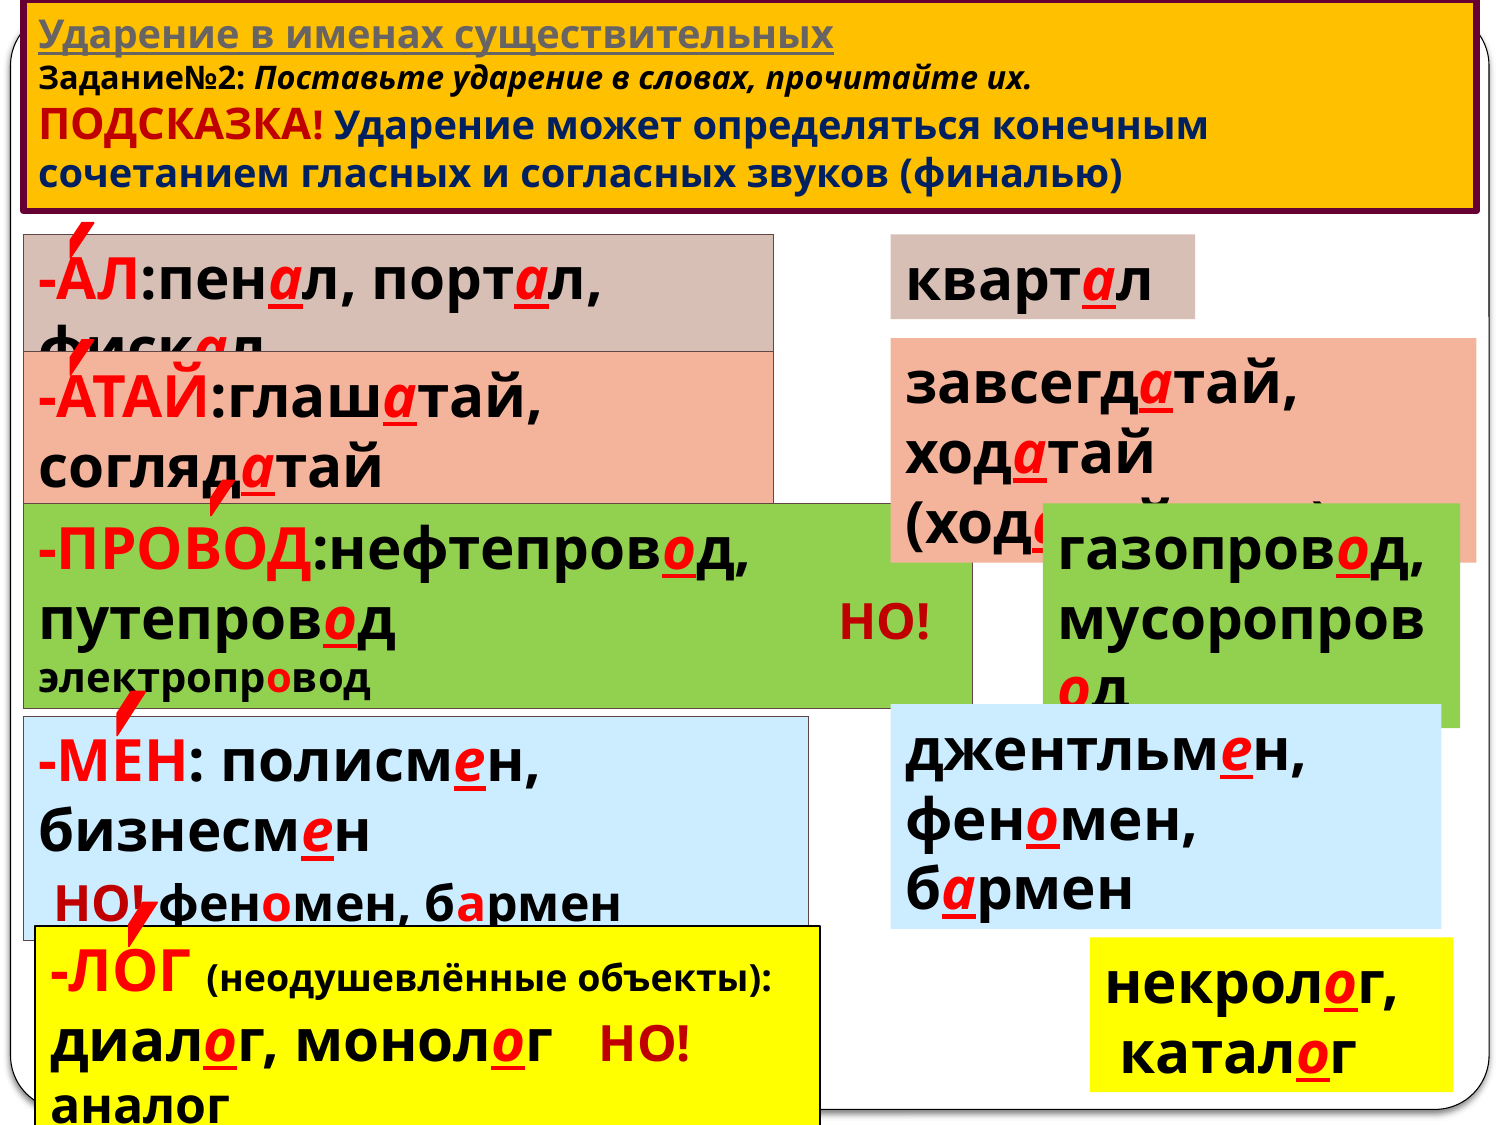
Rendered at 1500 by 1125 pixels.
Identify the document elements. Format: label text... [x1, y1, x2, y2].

text_box [70, 339, 94, 376]
text_box -МЕН: полисмен, бизнесмен НО! феномен, бармен [23, 716, 809, 941]
text_box -ЛОГ (неодушевлённые объекты): диалог, монолог НО! аналог [35, 925, 821, 1125]
text_box джентльмен, феномен, бармен [890, 704, 1442, 929]
text_box -АТАЙ:глашатай, соглядатай [23, 351, 774, 503]
text_box [70, 222, 94, 258]
text_box некролог, каталог [1089, 937, 1454, 1093]
text_box -ПРОВОД:нефтепровод, путепровод НО! электропровод [23, 503, 973, 709]
text_box [210, 480, 235, 516]
text_box -АЛ:пенал, портал, фискал [23, 234, 774, 351]
text_box газопровод, мусоропровод [1042, 503, 1461, 729]
text_box [128, 902, 158, 947]
text_box завсегдатай, ходатай (ходатайство) [890, 338, 1477, 563]
title Ударение в именах существительных Задание№2: Поставьте ударение в словах, прочитайте их. ПОДСКАЗКА! Ударение может определяться конечным сочетанием гласных и согласных звуков (финалью) [23, 0, 1477, 211]
text_box квартал [890, 234, 1196, 320]
text_box [117, 691, 146, 736]
